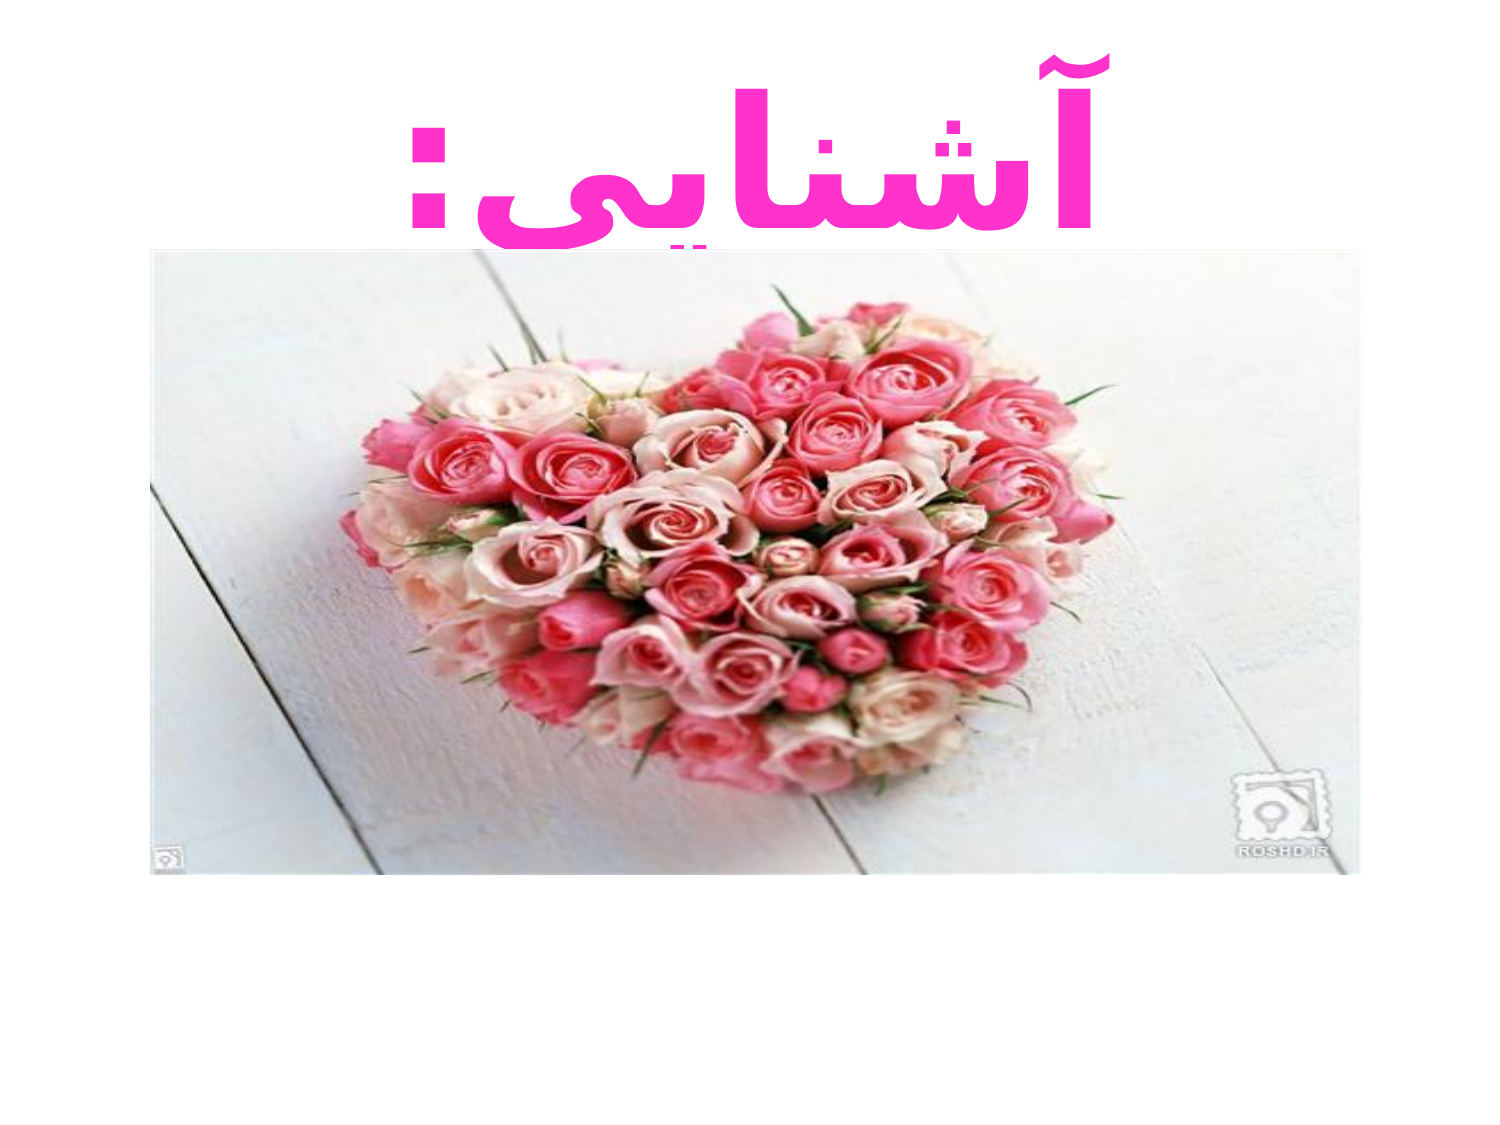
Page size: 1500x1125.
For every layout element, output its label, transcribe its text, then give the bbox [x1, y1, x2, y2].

picture [149, 249, 1363, 876]
subtitle آشنایی: [62, 37, 1438, 1063]
